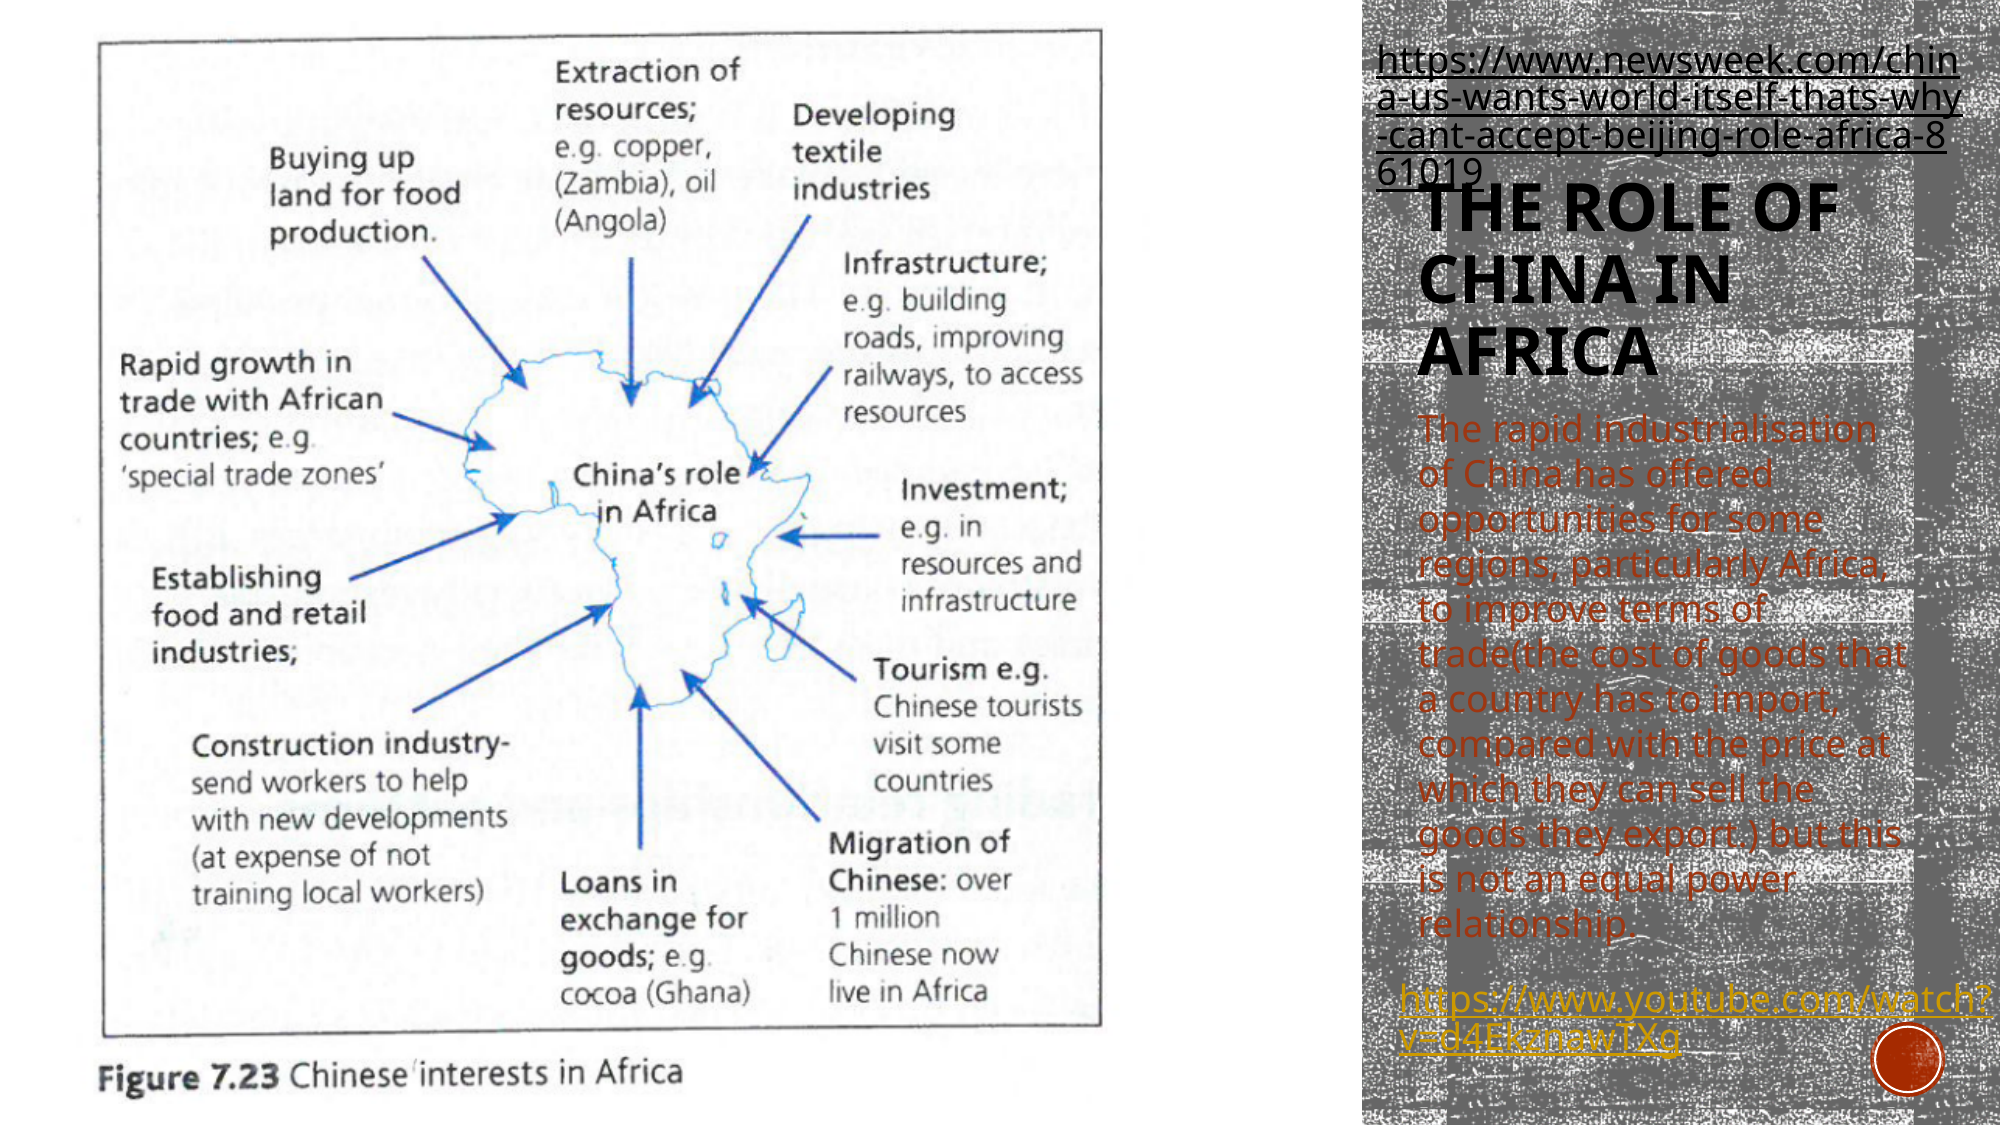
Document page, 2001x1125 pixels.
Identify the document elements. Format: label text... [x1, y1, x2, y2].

text_box https://www.youtube.com/watch?v=d4EkznawTXg [1383, 967, 2000, 1079]
title The role of china in africa [1402, 140, 1928, 397]
list The rapid industrialisation of China has offered opportunities for some regions, particularly Africa, to improve terms of trade(the cost of goods that a country has to import, compared with the price at which they can sell the goods they export.) but this is not an equal power relationship. [1402, 397, 1928, 760]
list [75, 25, 1149, 1101]
text_box https://www.newsweek.com/china-us-wants-world-itself-thats-why-cant-accept-beijing-role-africa-861019 [1361, 28, 1981, 140]
